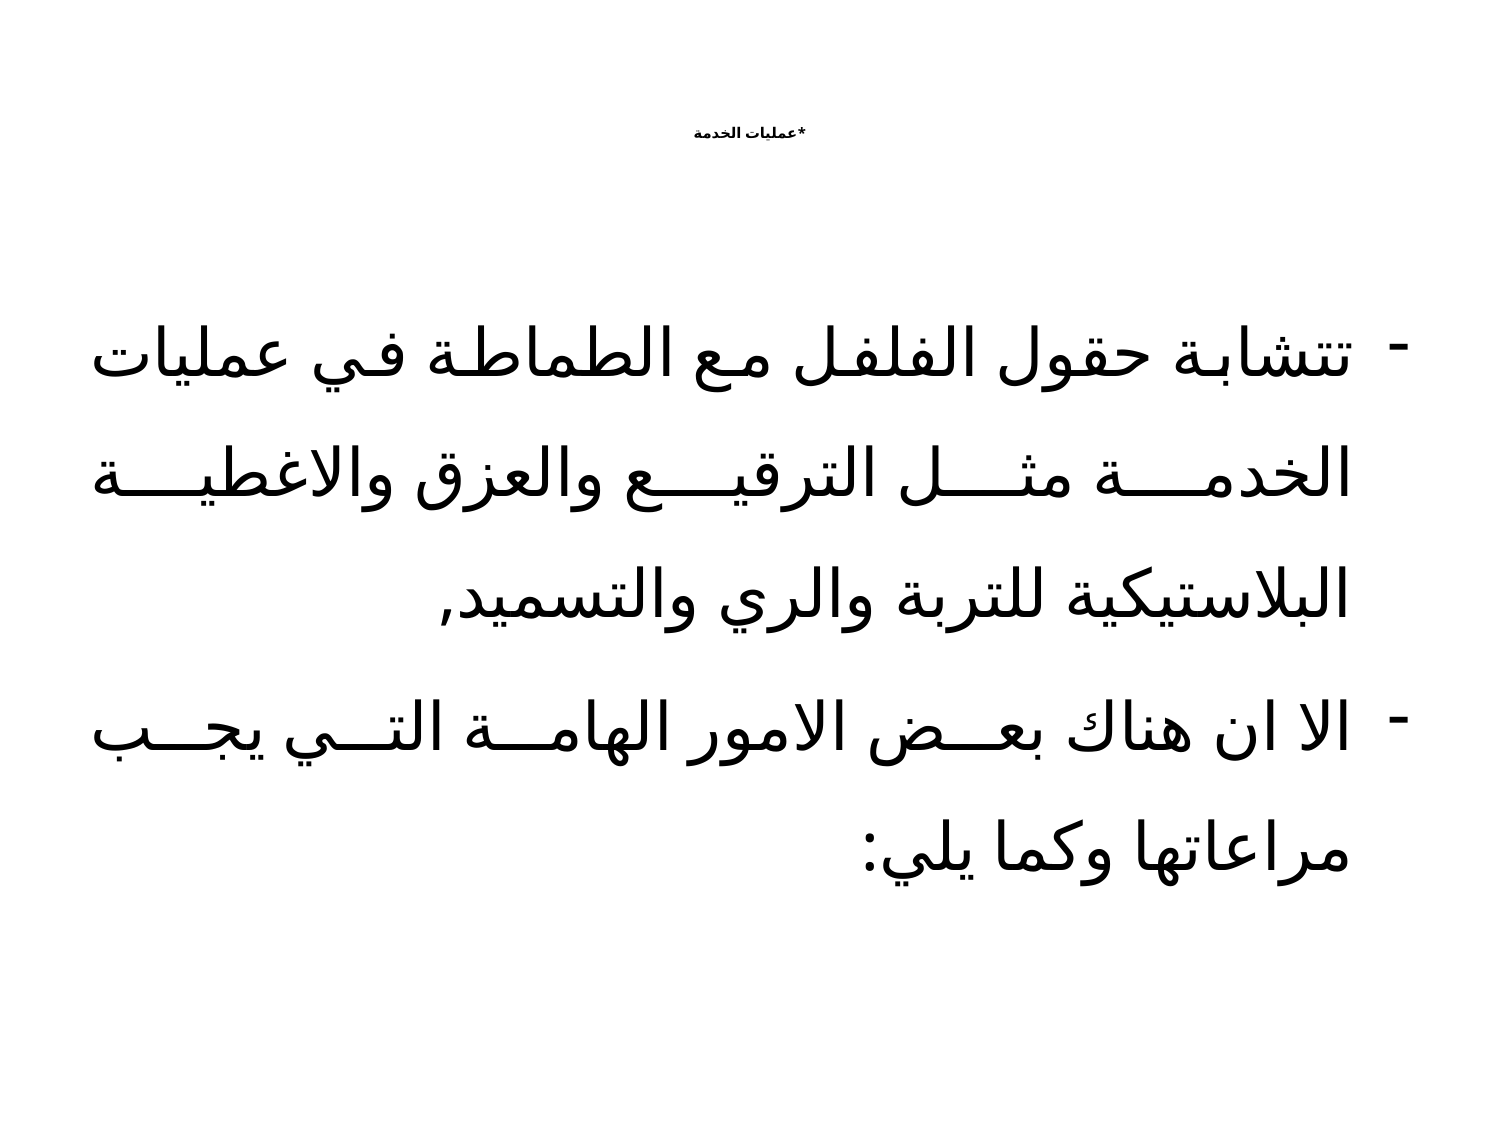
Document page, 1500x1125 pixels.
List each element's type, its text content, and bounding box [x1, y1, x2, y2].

title *عمليات الخدمة [75, 45, 1425, 233]
list تتشابة حقول الفلفل مع الطماطة في عمليات الخدمة مثل الترقيع والعزق والاغطية البلاستيكية للتربة والري والتسميد, الا ان هناك بعض الامور الهامة التي يجب مراعاتها وكما يلي: [75, 262, 1425, 1005]
